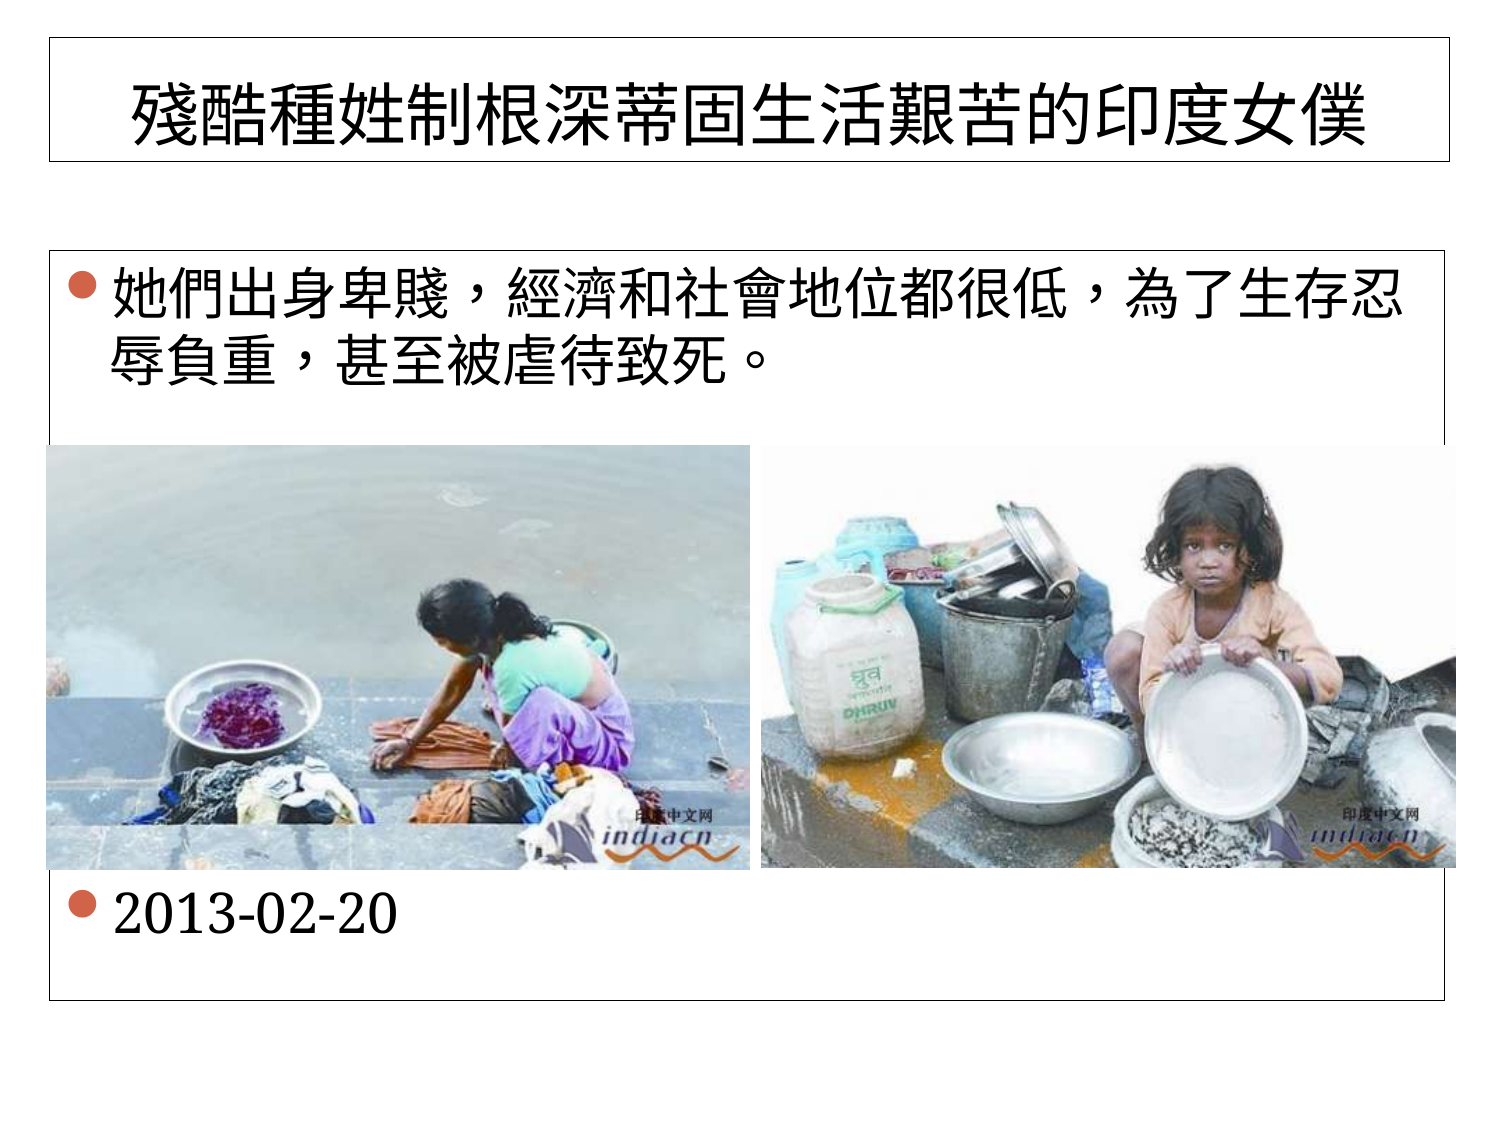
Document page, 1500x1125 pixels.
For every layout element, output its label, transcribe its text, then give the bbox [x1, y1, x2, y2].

picture [761, 445, 1456, 868]
list 她們出身卑賤，經濟和社會地位都很低，為了生存忍辱負重，甚至被虐待致死。 2013-02-20 [49, 250, 1445, 447]
picture [46, 445, 751, 871]
title 殘酷種姓制根深蒂固生活艱苦的印度女僕 [49, 37, 1450, 162]
list 她們出身卑賤，經濟和社會地位都很低，為了生存忍辱負重，甚至被虐待致死。 2013-02-20 [49, 875, 1445, 1001]
